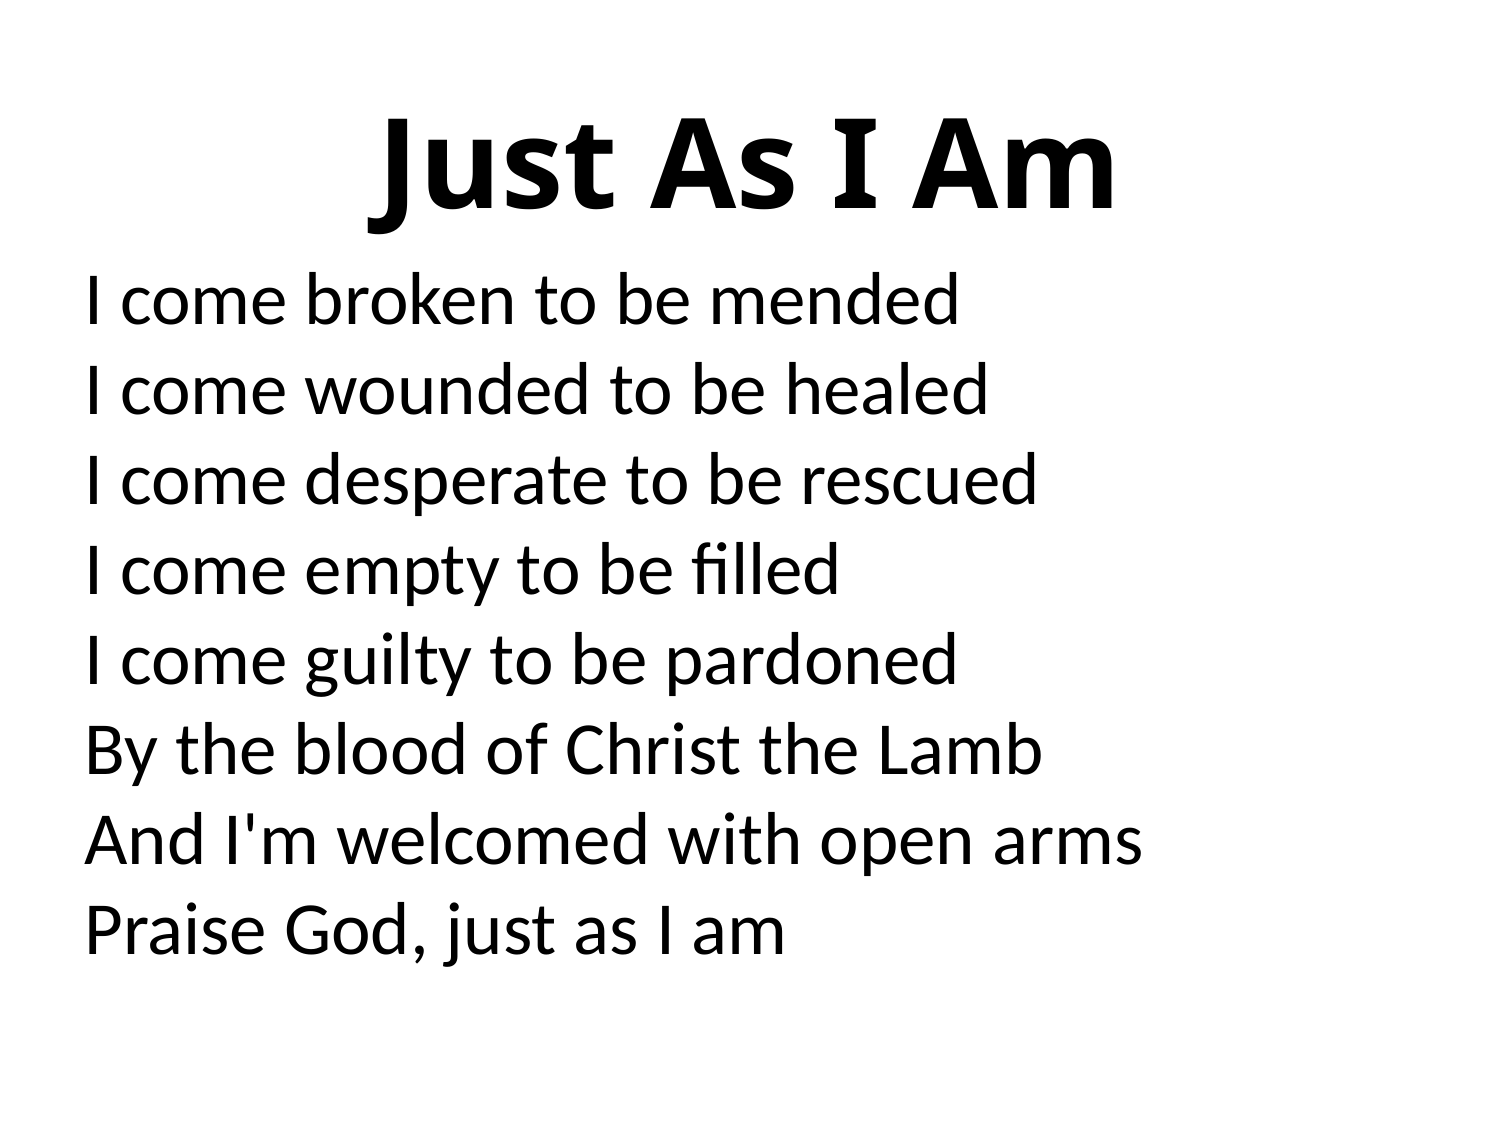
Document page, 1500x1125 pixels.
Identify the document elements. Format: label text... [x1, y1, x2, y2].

list I come broken to be mended I come wounded to be healed I come desperate to be rescued I come empty to be filled I come guilty to be pardoned By the blood of Christ the Lamb And I'm welcomed with open arms Praise God, just as I am [69, 241, 1305, 1014]
title Just As I Am [103, 59, 1397, 278]
